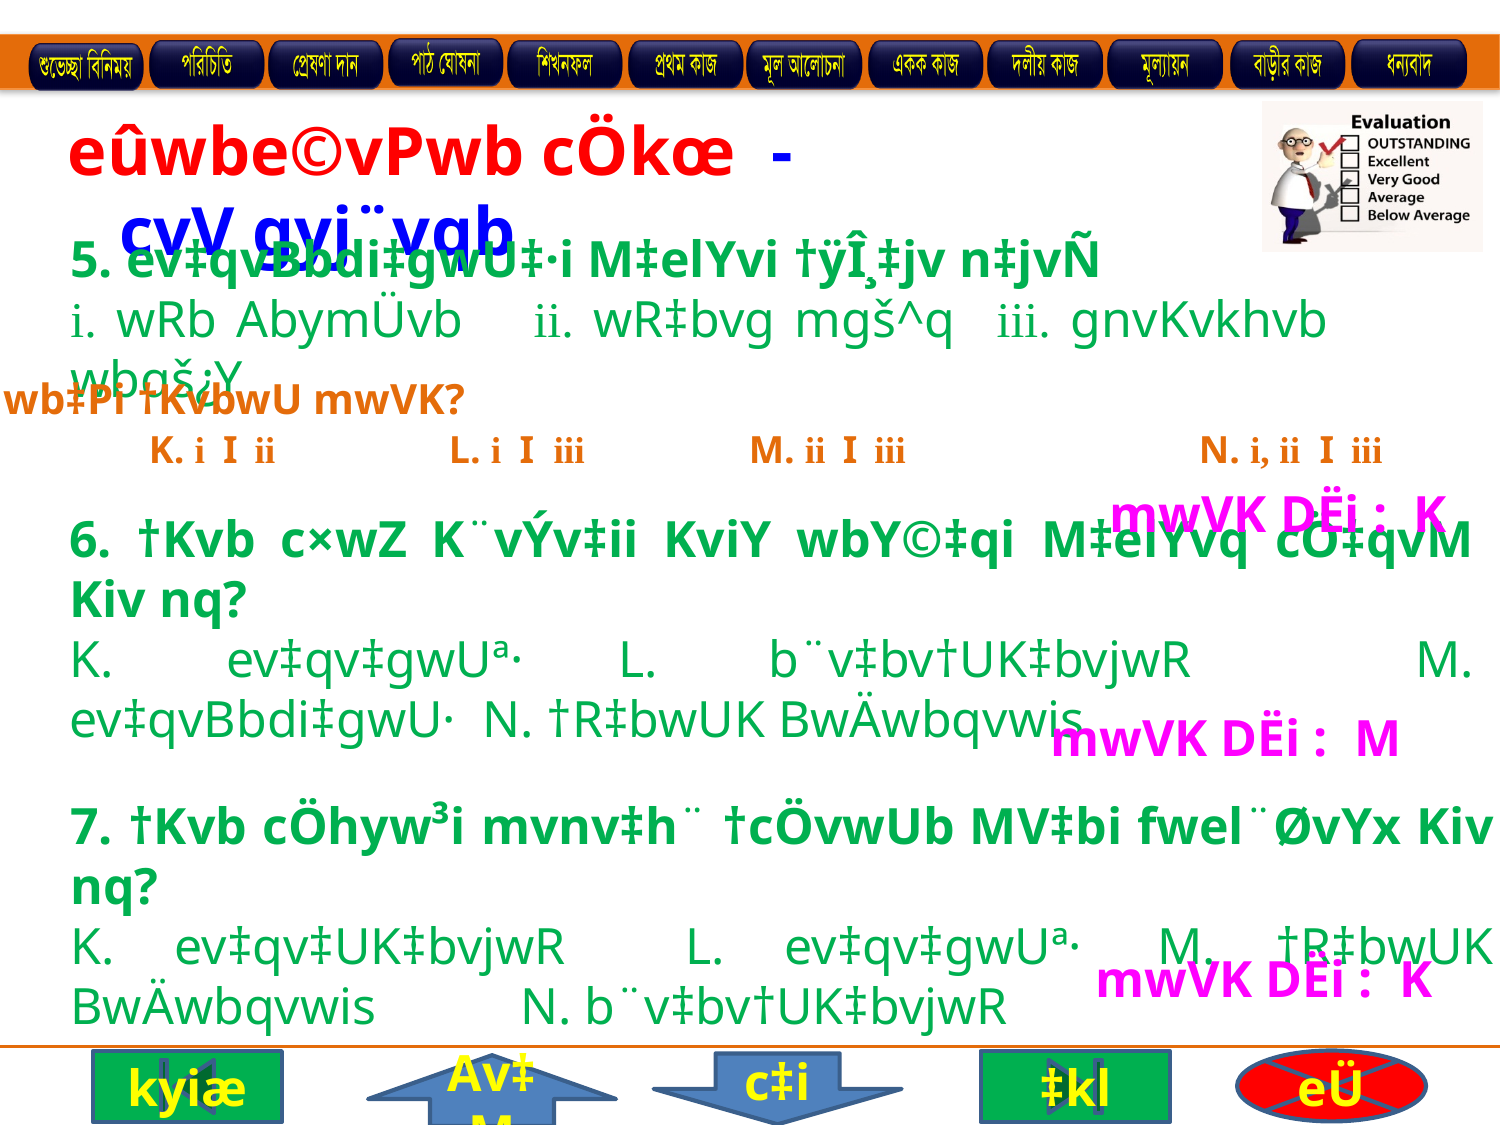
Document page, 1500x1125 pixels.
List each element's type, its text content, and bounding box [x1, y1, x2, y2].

picture [745, 28, 864, 97]
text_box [83, 365, 1410, 481]
picture [867, 28, 984, 96]
text_box 6. †Kvb c×wZ K¨vÝv‡ii KviY wbY©‡qi M‡elYvq cÖ‡qvM Kiv nq? K. ev‡qv‡gwUª· L. b¨v‡bv†UK‡bvjwR M. ev‡qvBbdi‡gwU· N. †R‡bwUK BwÄwbqvwis [54, 500, 1490, 756]
text_box eûwbe©vPwb cÖkœ - cvV gyj¨vqb [53, 101, 857, 277]
picture [1229, 28, 1346, 100]
text_box mwVK DËi : K [1080, 940, 1469, 1016]
picture [1261, 101, 1483, 252]
text_box mwVK DËi : K [1094, 474, 1483, 550]
picture [267, 28, 384, 101]
picture [986, 28, 1104, 97]
picture [387, 26, 504, 93]
text_box 5. ev‡qvBbdi‡gwU‡·i M‡elYvi †ÿÎ¸‡jv n‡jvÑ i. wRb AbymÜvb ii. wR‡bvg mgš^q iii. gnvKvkhvb wbqš¿Y [55, 219, 1344, 415]
picture [1350, 27, 1468, 94]
picture [506, 28, 623, 101]
text_box 7. †Kvb cÖhyw³i mvnv‡h¨ †cÖvwUb MV‡bi fwel¨ØvYx Kiv nq? K. ev‡qv‡UK‡bvjwR L. ev‡qv‡gwUª· M. †R‡bwUK BwÄwbqvwis N. b¨v‡bv†UK‡bvjwR [55, 786, 1500, 1042]
text_box mwVK DËi : M [1035, 698, 1424, 774]
picture [27, 29, 265, 103]
picture [627, 28, 744, 100]
picture [1106, 27, 1224, 99]
